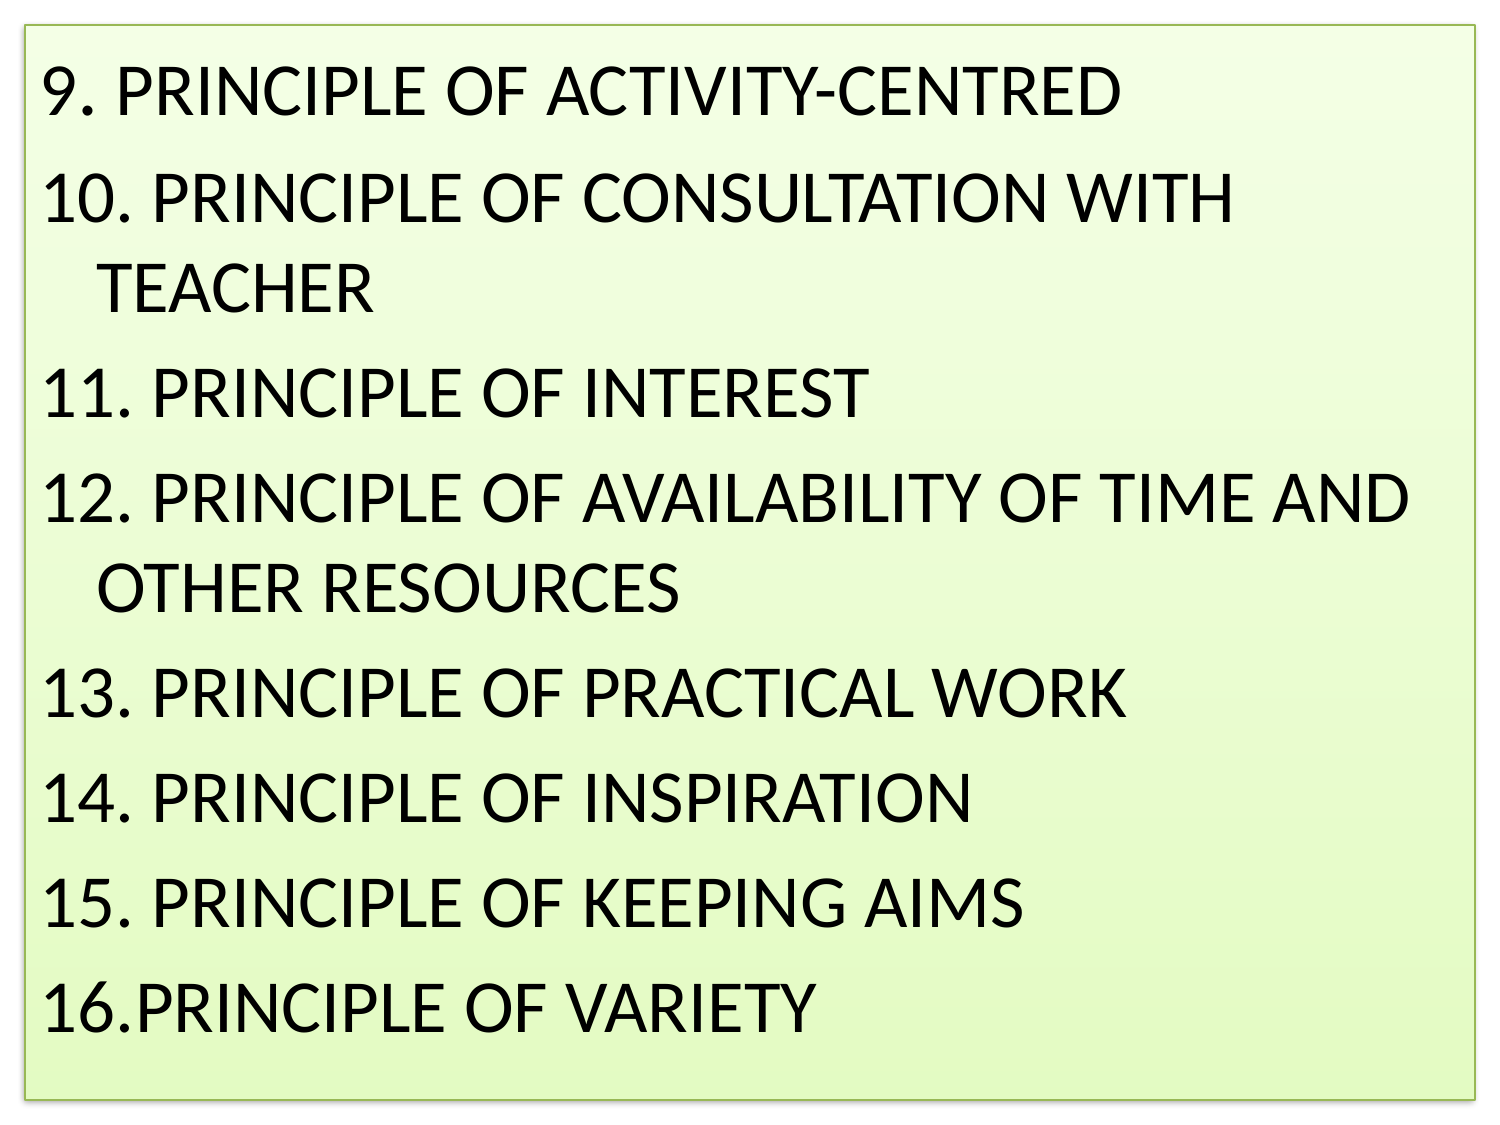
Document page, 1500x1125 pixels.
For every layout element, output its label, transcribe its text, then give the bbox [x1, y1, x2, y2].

list 9. PRINCIPLE OF ACTIVITY-CENTRED 10. PRINCIPLE OF CONSULTATION WITH TEACHER 11. PRINCIPLE OF INTEREST 12. PRINCIPLE OF AVAILABILITY OF TIME AND OTHER RESOURCES 13. PRINCIPLE OF PRACTICAL WORK 14. PRINCIPLE OF INSPIRATION 15. PRINCIPLE OF KEEPING AIMS 16.PRINCIPLE OF VARIETY [24, 24, 1476, 1101]
